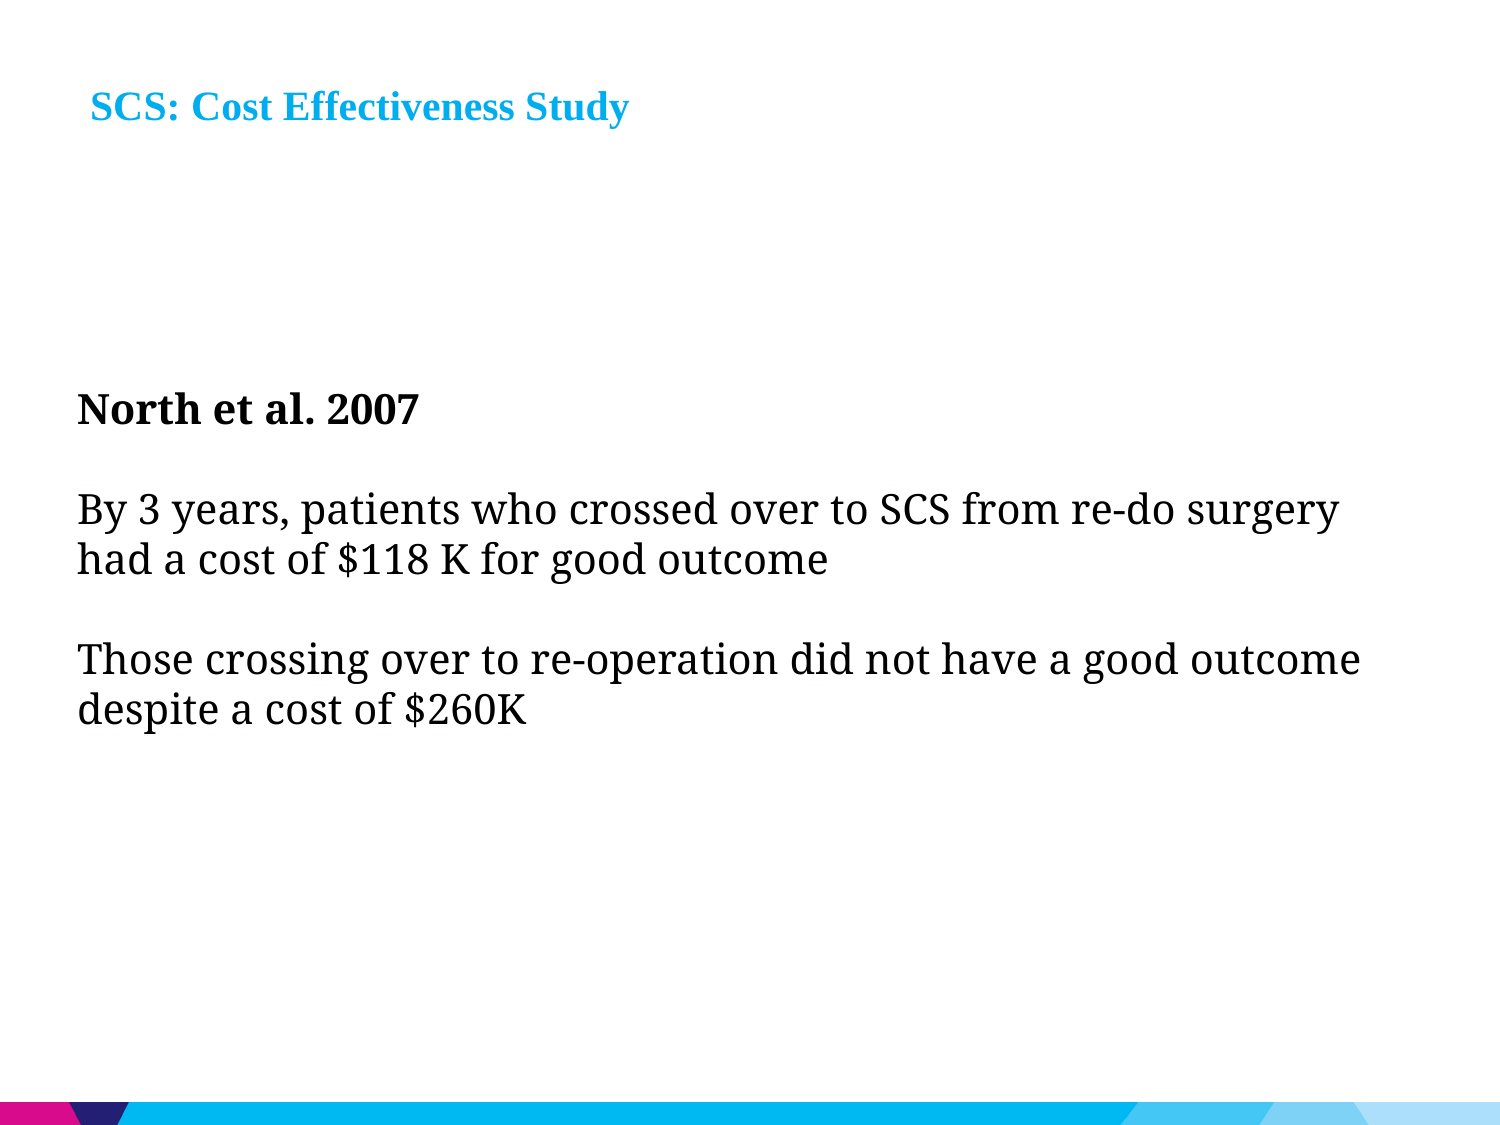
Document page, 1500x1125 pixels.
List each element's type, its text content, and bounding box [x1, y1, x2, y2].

picture [1122, 1102, 1500, 1125]
picture [0, 1102, 127, 1125]
title SCS: Cost Effectiveness Study [75, 71, 1425, 175]
text_box North et al. 2007 By 3 years, patients who crossed over to SCS from re-do surgery had a cost of $118 K for good outcome Those crossing over to re-operation did not have a good outcome despite a cost of $260K [62, 375, 1400, 840]
